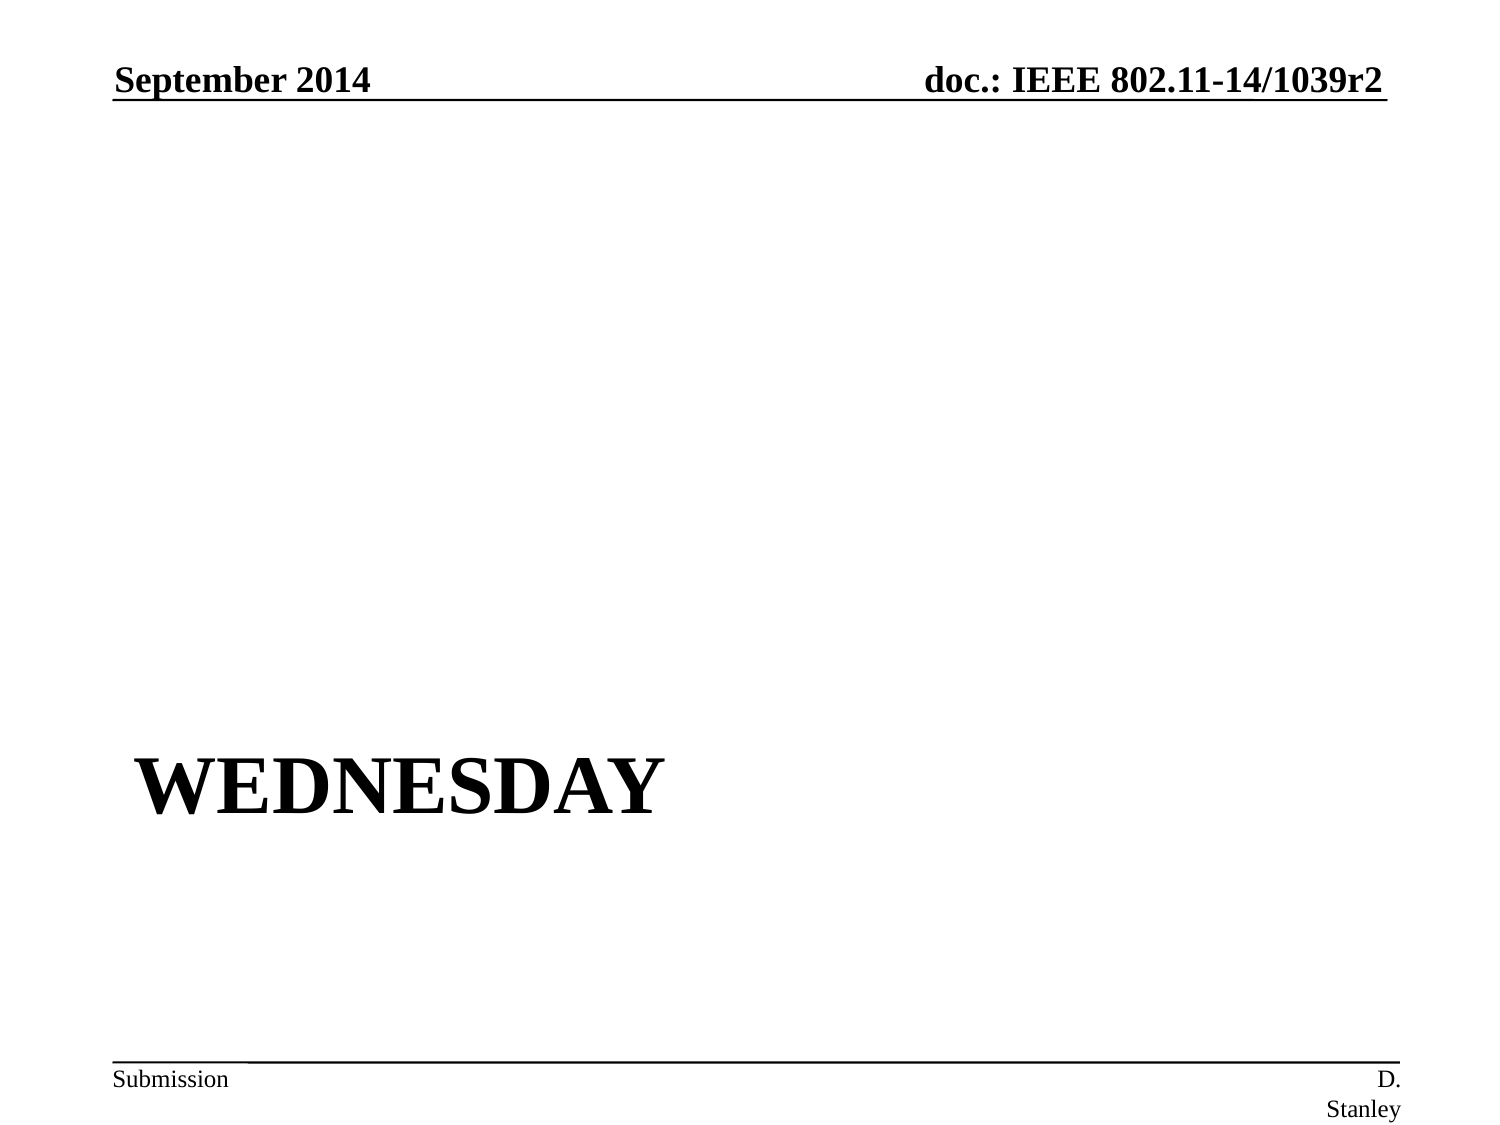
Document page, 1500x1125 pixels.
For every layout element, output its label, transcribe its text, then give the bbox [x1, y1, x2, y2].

title Wednesday [118, 722, 1394, 947]
footer D. Stanley Aruba Networks [1324, 1061, 1402, 1093]
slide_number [114, 54, 374, 101]
